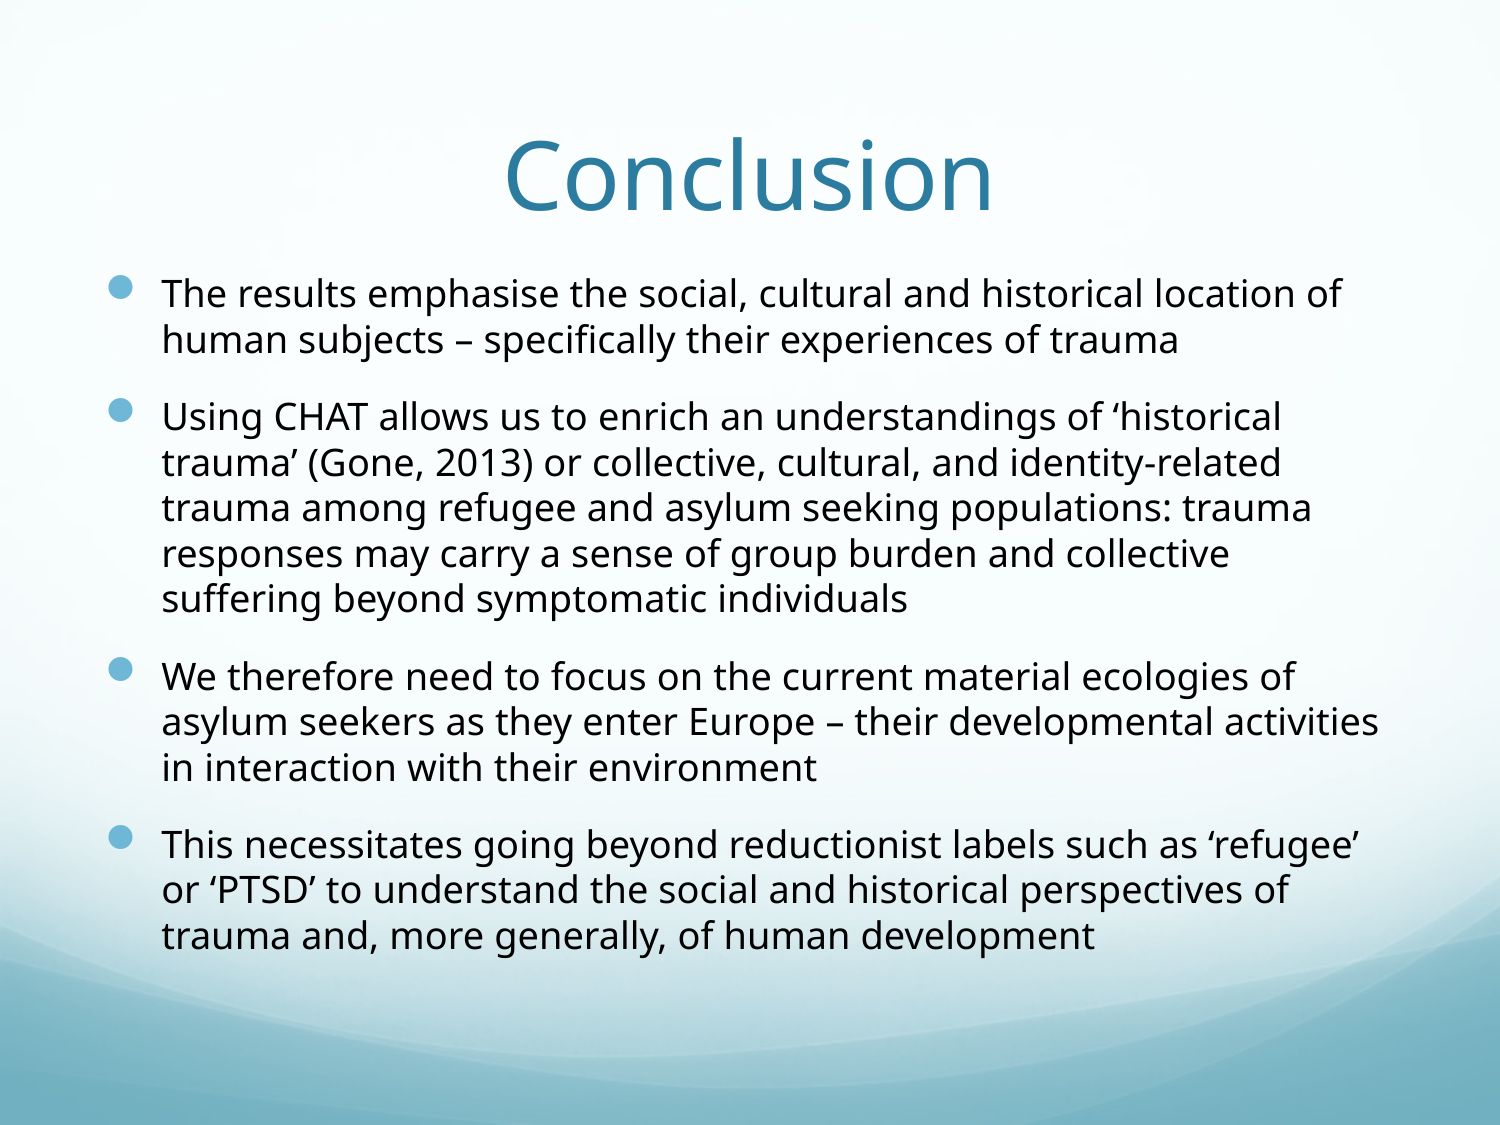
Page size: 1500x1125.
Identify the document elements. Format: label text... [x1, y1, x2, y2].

list The results emphasise the social, cultural and historical location of human subjects – specifically their experiences of trauma Using CHAT allows us to enrich an understandings of ‘historical trauma’ (Gone, 2013) or collective, cultural, and identity-related trauma among refugee and asylum seeking populations: trauma responses may carry a sense of group burden and collective suffering beyond symptomatic individuals We therefore need to focus on the current material ecologies of asylum seekers as they enter Europe – their developmental activities in interaction with their environment This necessitates going beyond reductionist labels such as ‘refugee’ or ‘PTSD’ to understand the social and historical perspectives of trauma and, more generally, of human development [90, 262, 1410, 975]
title Conclusion [90, 17, 1410, 237]
